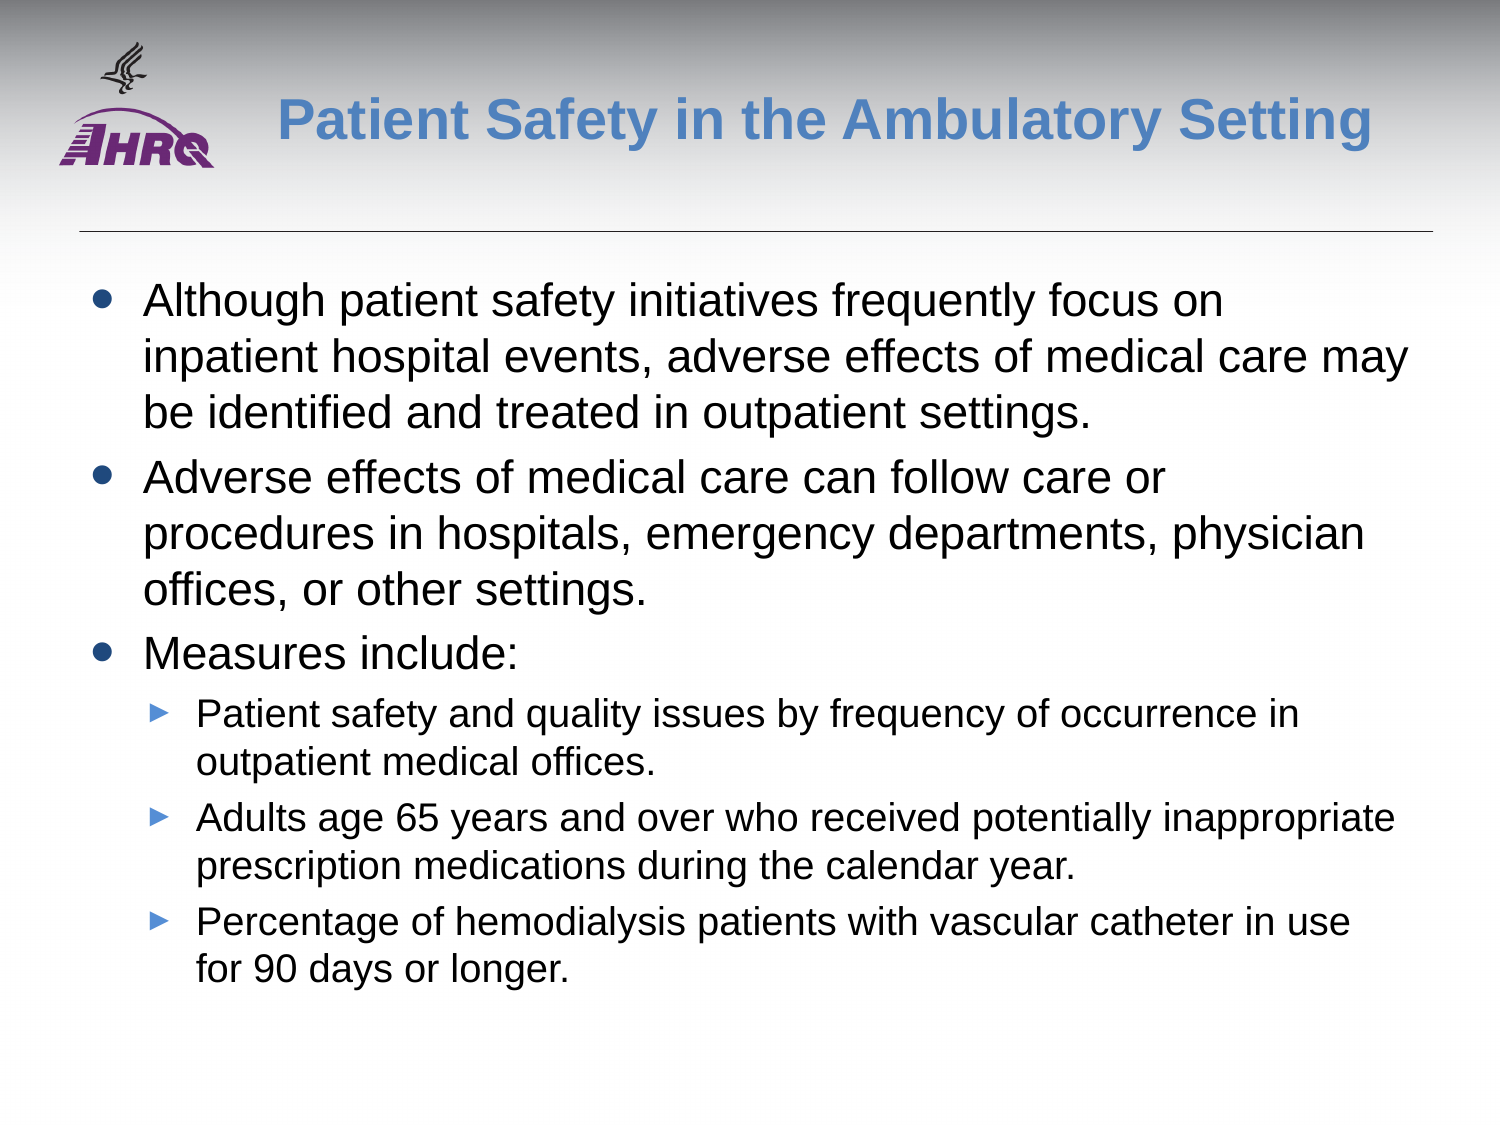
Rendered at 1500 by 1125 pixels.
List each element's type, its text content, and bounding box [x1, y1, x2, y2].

title Patient Safety in the Ambulatory Setting [262, 45, 1425, 188]
list Although patient safety initiatives frequently focus on inpatient hospital events, adverse effects of medical care may be identified and treated in outpatient settings. Adverse effects of medical care can follow care or procedures in hospitals, emergency departments, physician offices, or other settings. Measures include: Patient safety and quality issues by frequency of occurrence in outpatient medical offices. Adults age 65 years and over who received potentially inappropriate prescription medications during the calendar year. Percentage of hemodialysis patients with vascular catheter in use for 90 days or longer. [75, 262, 1425, 1005]
picture [0, 0, 1500, 1125]
